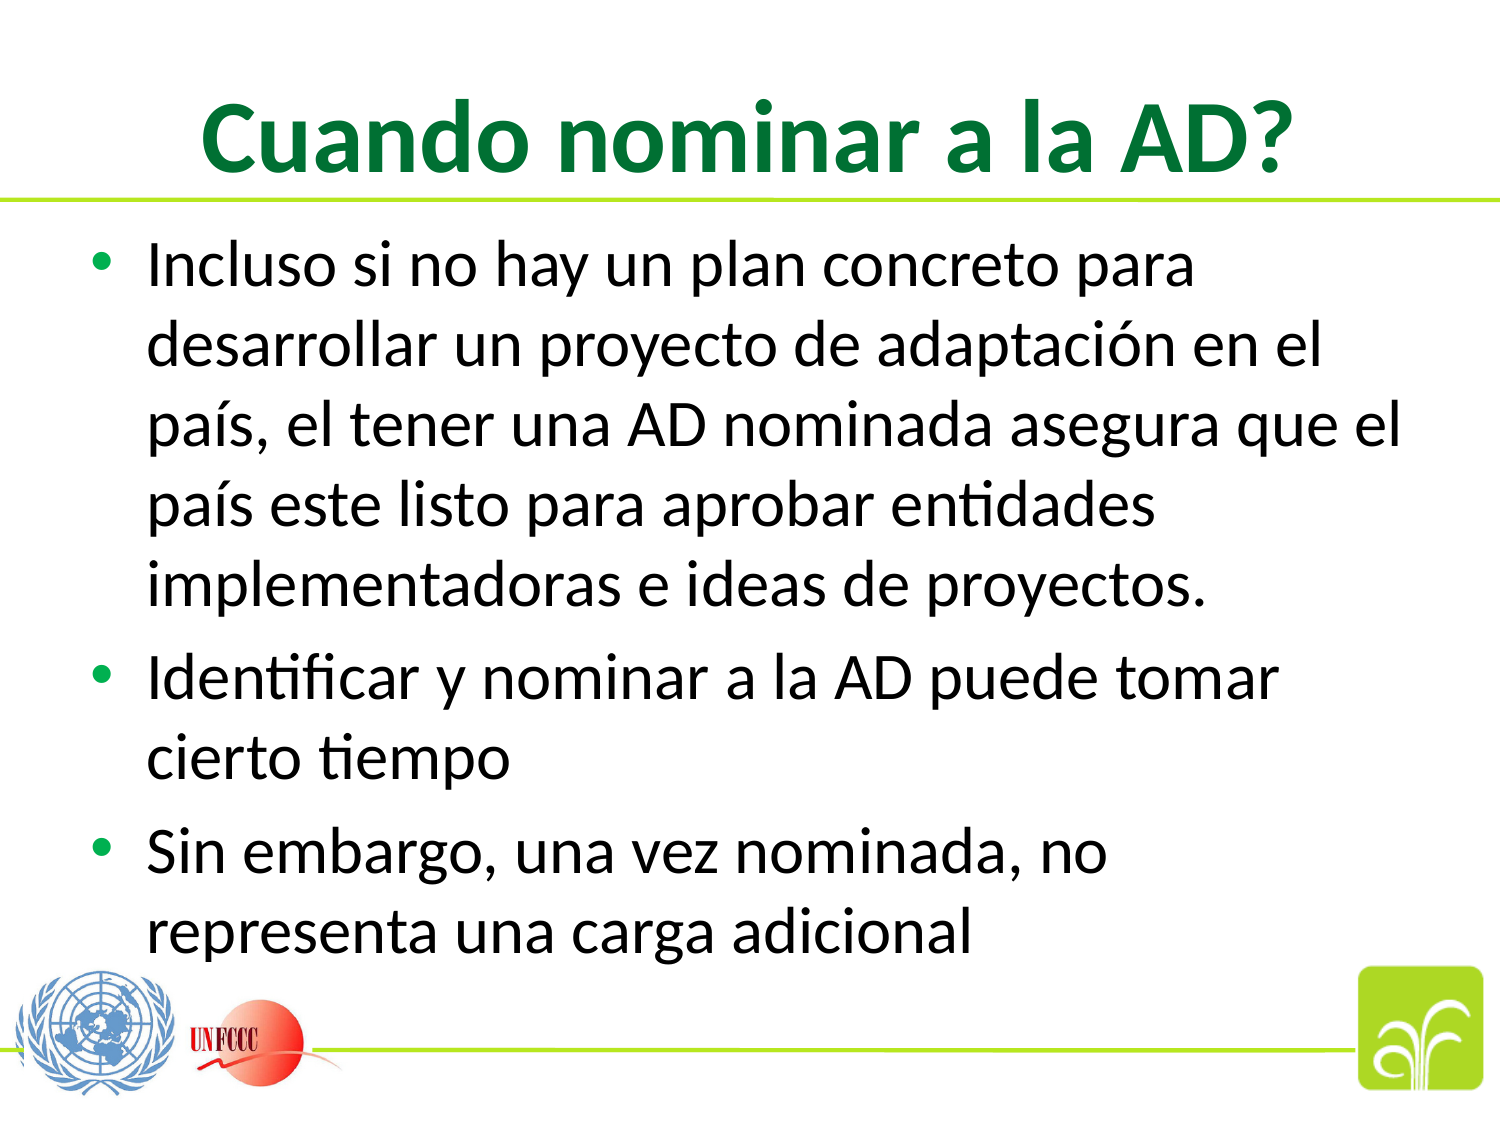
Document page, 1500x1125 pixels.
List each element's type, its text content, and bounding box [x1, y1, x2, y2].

picture [1324, 948, 1500, 1105]
list Incluso si no hay un plan concreto para desarrollar un proyecto de adaptación en el país, el tener una AD nominada asegura que el país este listo para aprobar entidades implementadoras e ideas de proyectos. Identificar y nominar a la AD puede tomar cierto tiempo Sin embargo, una vez nominada, no representa una carga adicional [74, 212, 1426, 956]
picture [12, 962, 351, 1107]
title Cuando nominar a la AD? [74, 37, 1426, 212]
